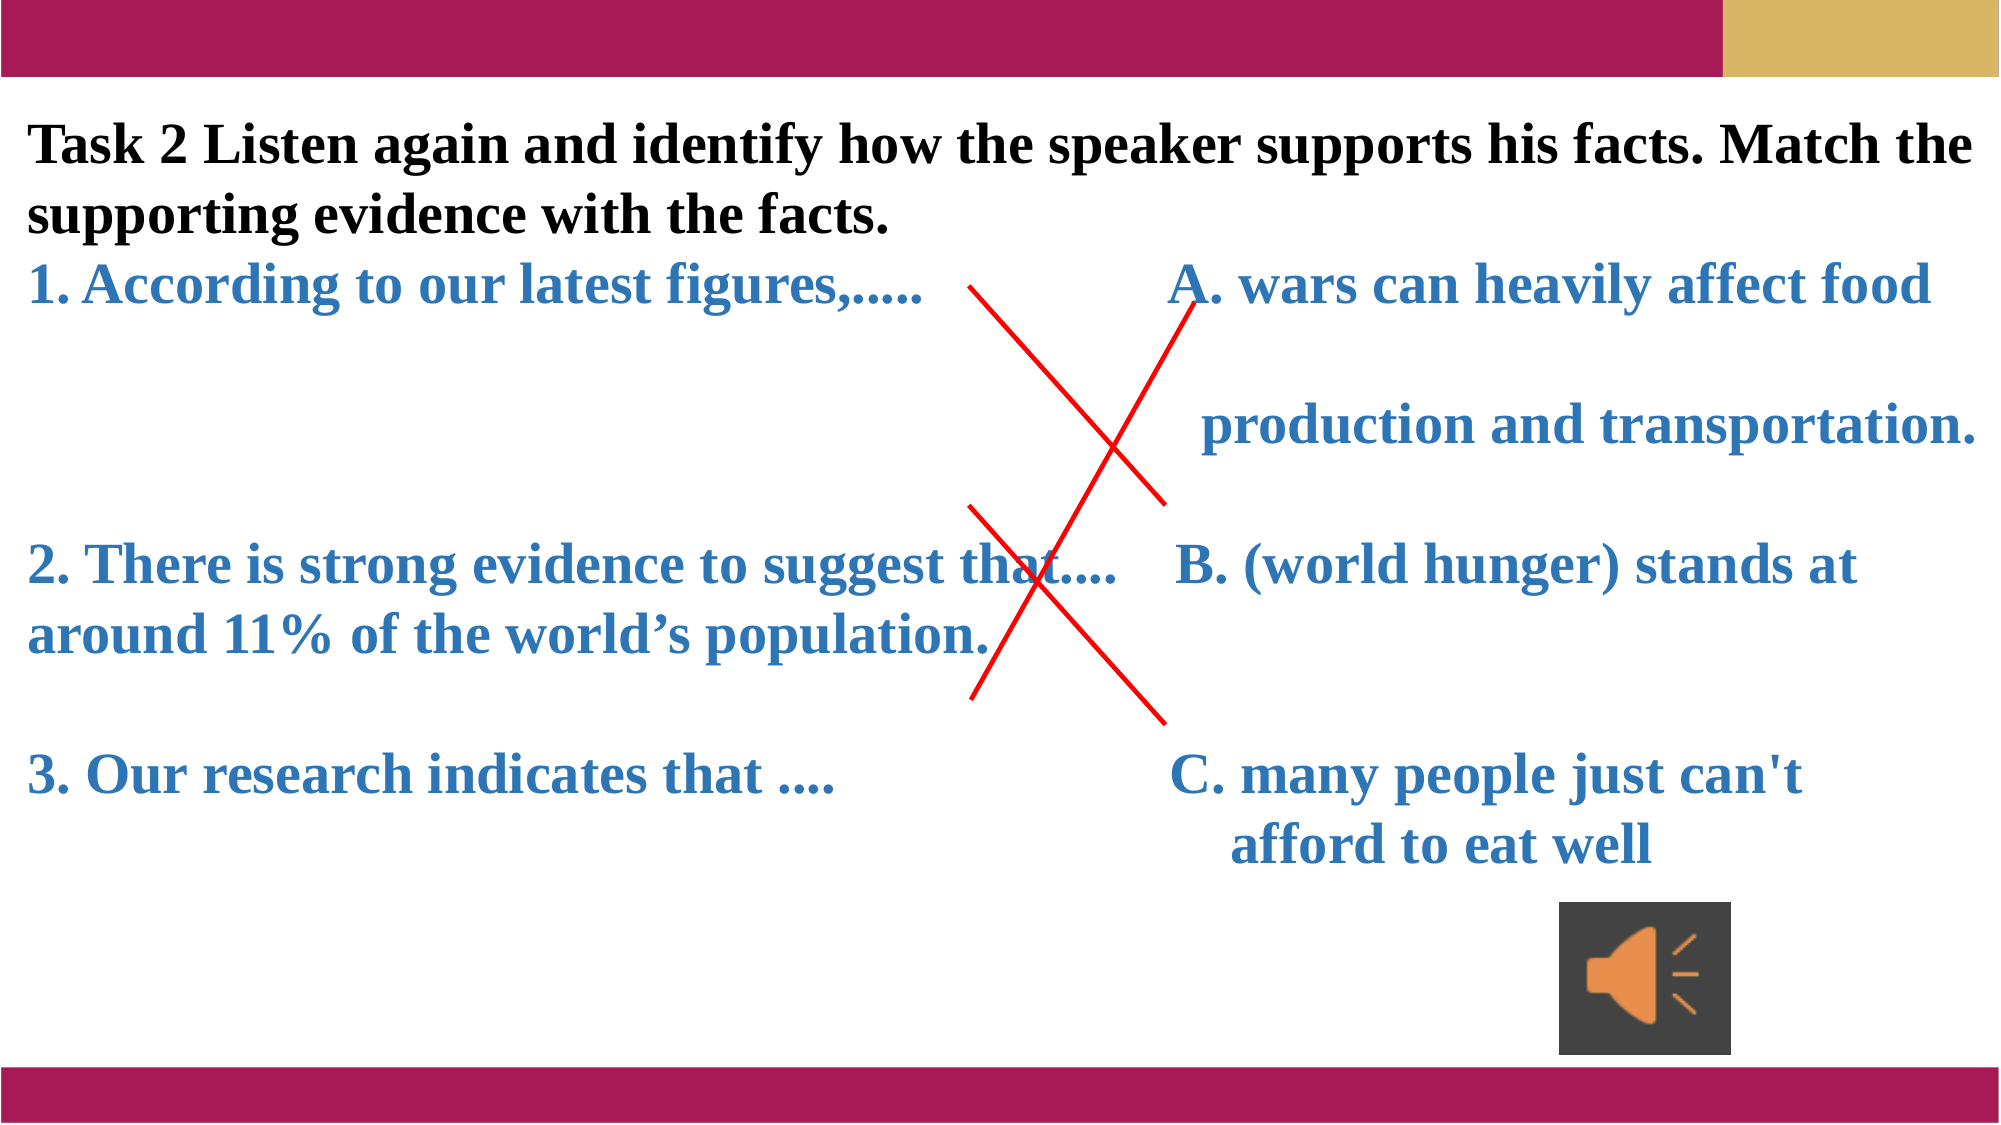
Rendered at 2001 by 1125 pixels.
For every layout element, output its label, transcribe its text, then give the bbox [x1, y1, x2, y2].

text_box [968, 505, 1166, 725]
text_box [968, 285, 1166, 505]
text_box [970, 302, 1195, 700]
picture [0, 1066, 2000, 1125]
picture [0, 0, 2000, 78]
text_box Task 2 Listen again and identify how the speaker supports his facts. Match the supporting evidence with the facts. 1. According to our latest figures,..... A. wars can heavily affect food production and transportation. 2. There is strong evidence to suggest that.... B. (world hunger) stands at around 11% of the world’s population. 3. Our research indicates that .... C. many people just can't afford to eat well [12, 97, 2000, 882]
picture [1557, 900, 1732, 1057]
